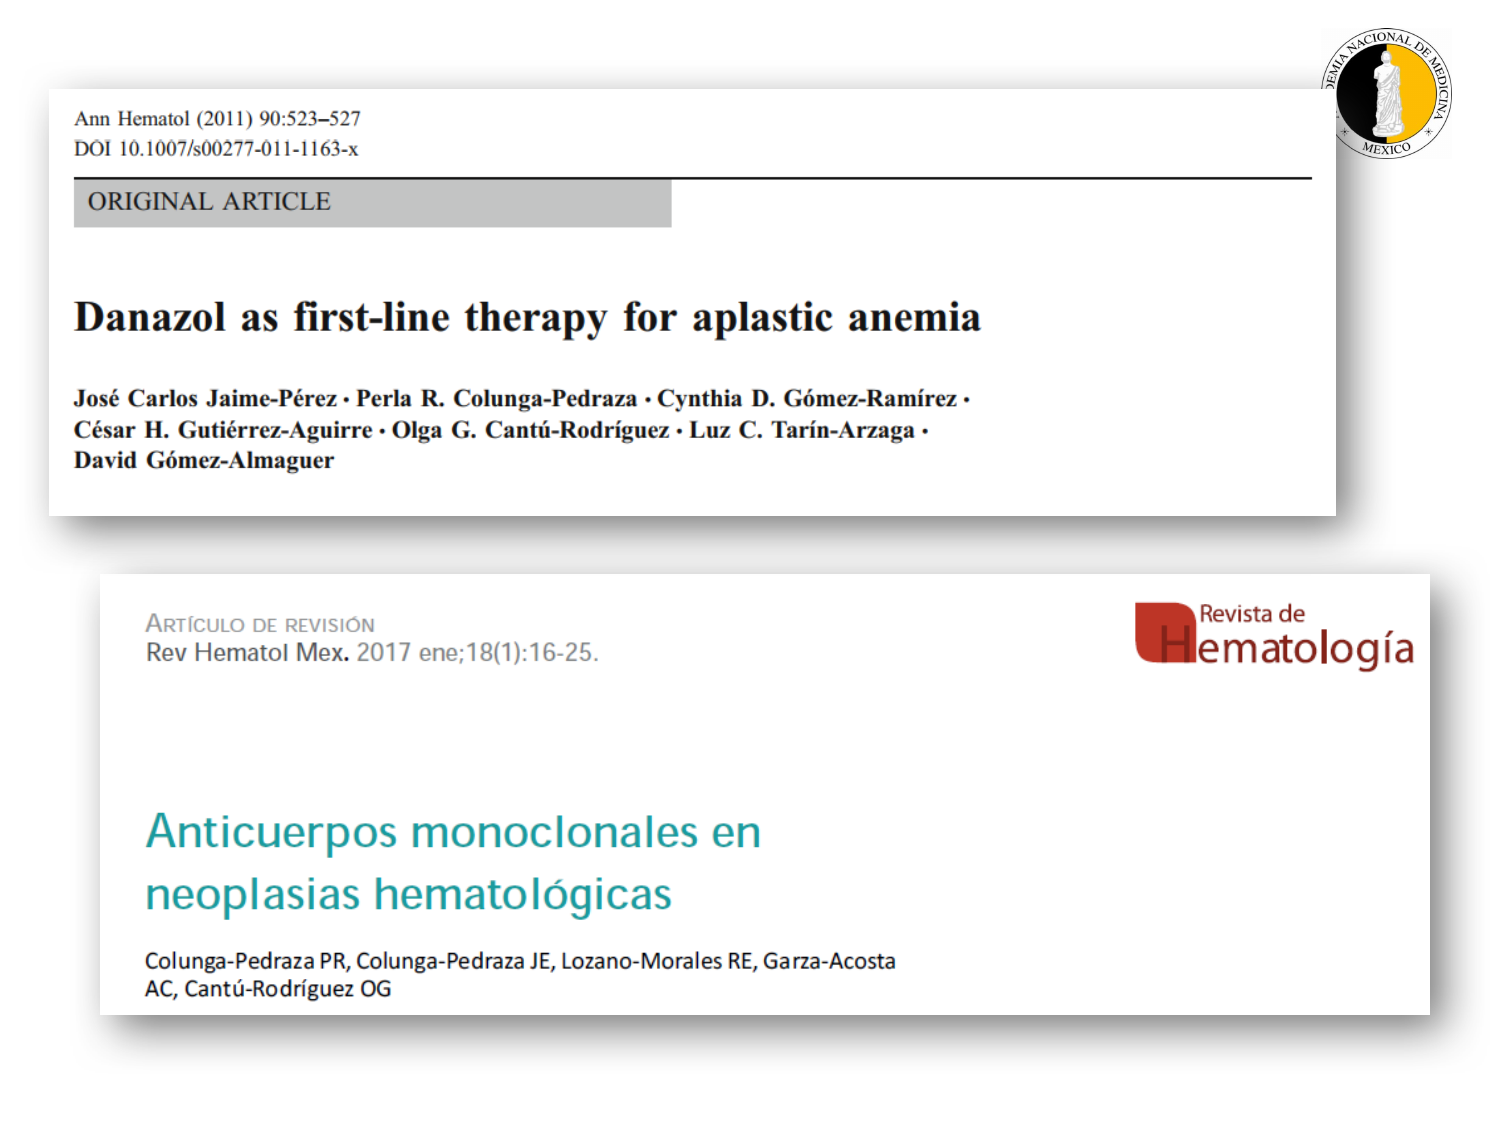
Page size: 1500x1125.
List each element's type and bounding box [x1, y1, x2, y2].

picture [49, 28, 1452, 516]
picture [100, 574, 1430, 1016]
